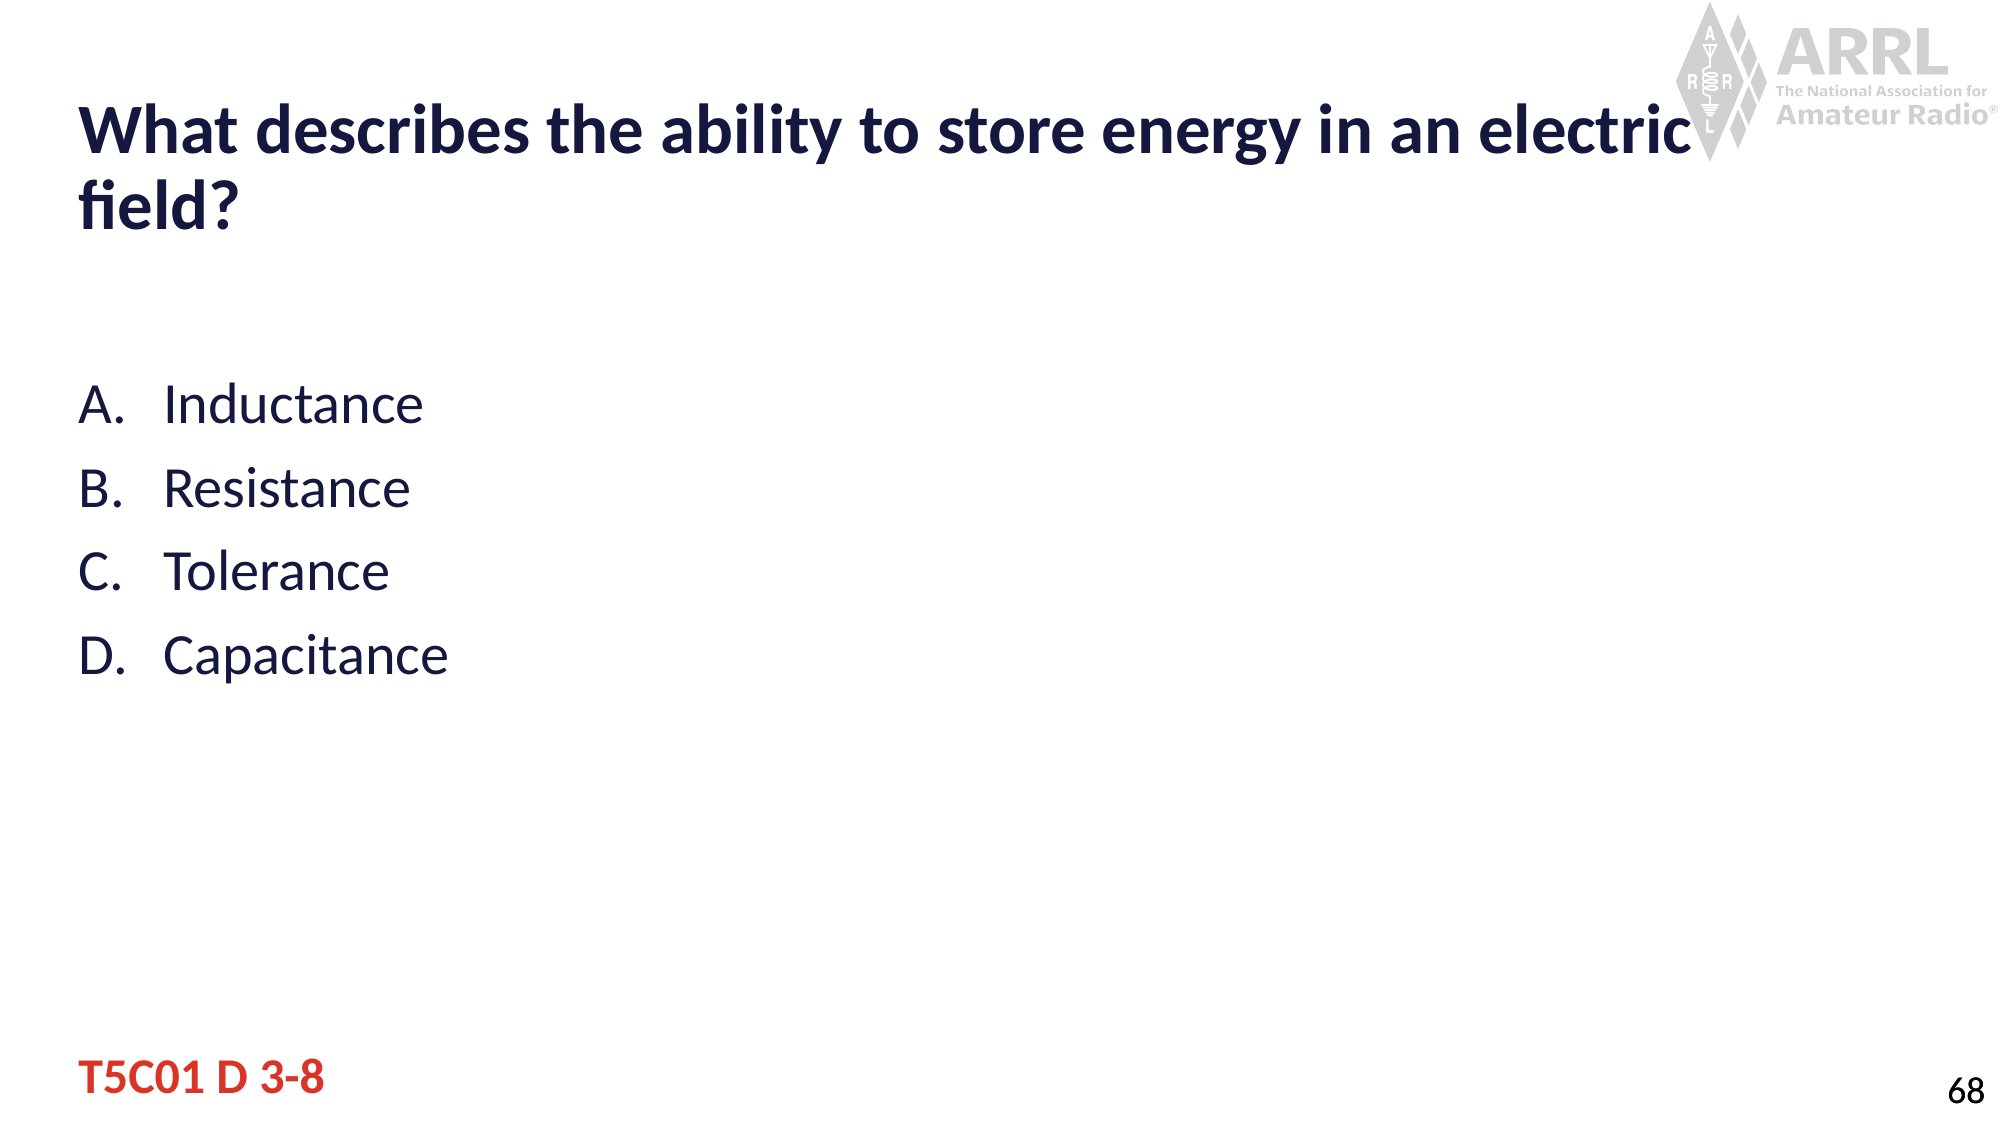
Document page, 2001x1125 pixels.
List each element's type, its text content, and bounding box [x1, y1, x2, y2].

picture [1674, 0, 2000, 164]
title What describes the ability to store energy in an electric field? [63, 59, 1863, 278]
text_box T5C01 D 3-8 [63, 1036, 921, 1112]
list Inductance Resistance Tolerance Capacitance [63, 365, 1863, 989]
